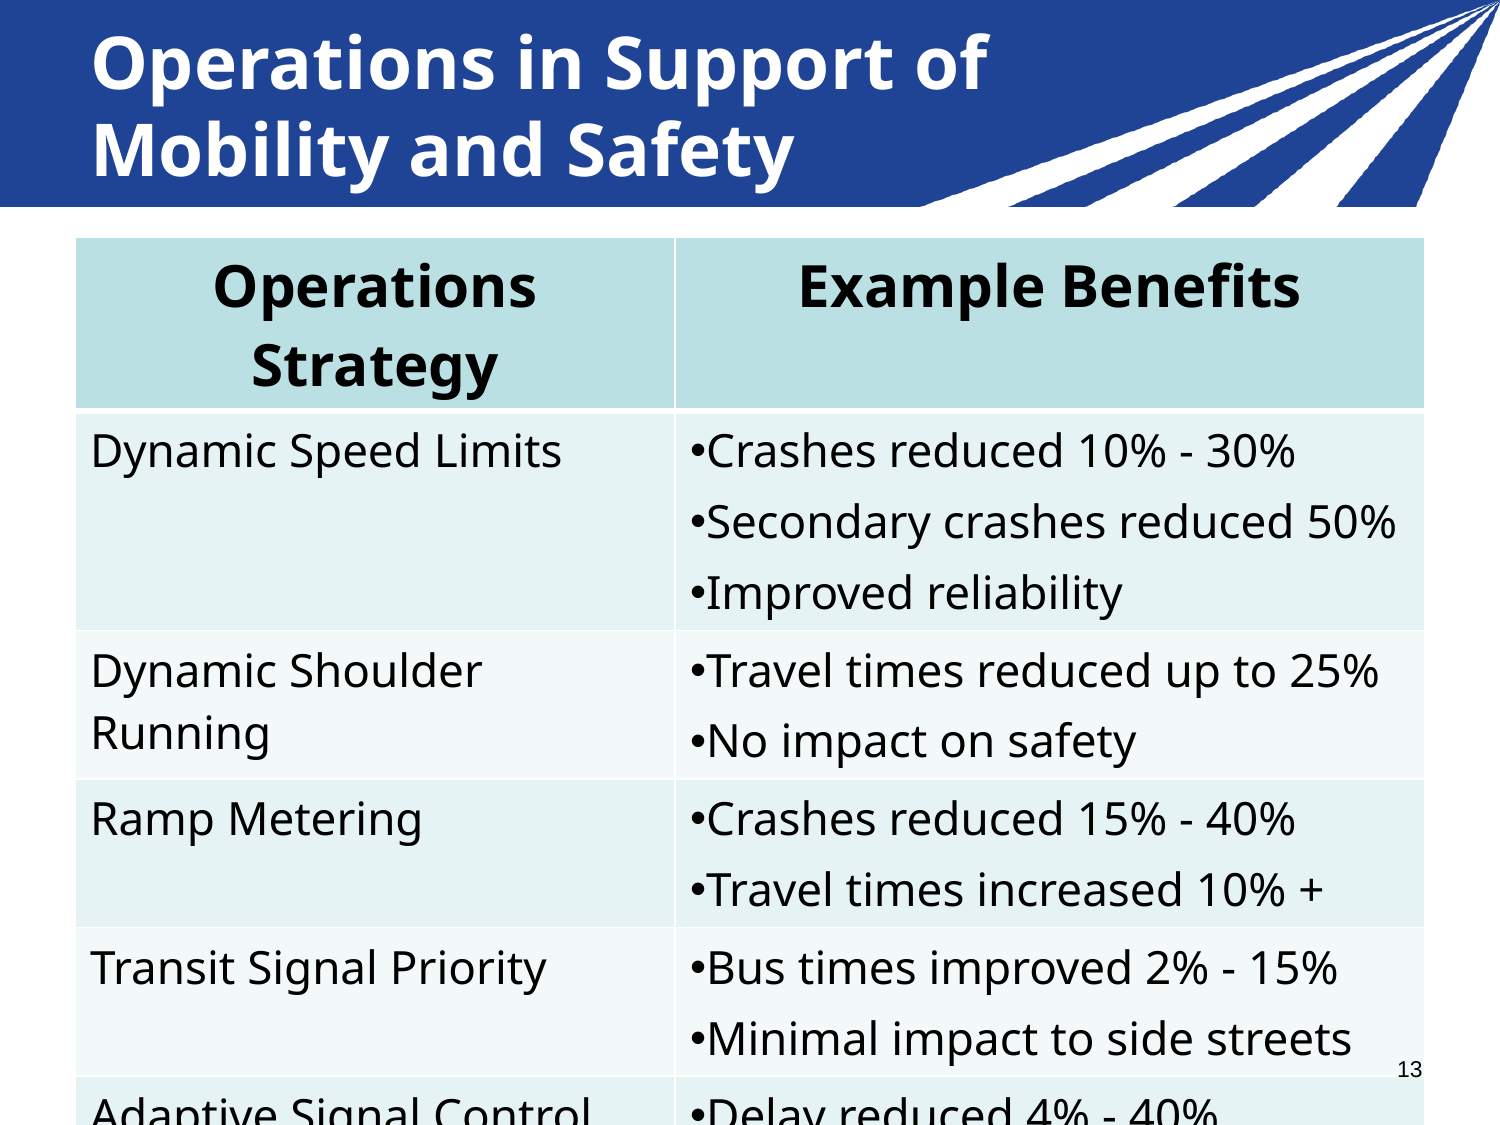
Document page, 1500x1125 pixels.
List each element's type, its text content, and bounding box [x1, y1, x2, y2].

picture [0, 0, 1500, 207]
table_cell Dynamic Speed Limits [76, 414, 674, 630]
table_cell Travel times reduced up to 25% No impact on safety [676, 631, 1424, 778]
slide_number 13 [1087, 1046, 1438, 1125]
table_cell Delay reduced 4% - 40% [676, 1077, 1087, 1125]
table_cell Ramp Metering [76, 780, 674, 927]
table_cell Transit Signal Priority [76, 928, 674, 1075]
table_header Operations Strategy [76, 238, 674, 408]
table_cell Dynamic Shoulder Running [76, 631, 674, 778]
table_cell Crashes reduced 10% - 30% Secondary crashes reduced 50% Improved reliability [676, 414, 1424, 630]
table_cell Bus times improved 2% - 15% Minimal impact to side streets [676, 928, 1424, 1075]
table_cell Crashes reduced 15% - 40% Travel times increased 10% + [676, 780, 1424, 927]
table_cell Adaptive Signal Control [76, 1077, 674, 1125]
table_header Example Benefits [676, 238, 1424, 408]
title Operations in Support of Mobility and Safety [74, 44, 1126, 163]
